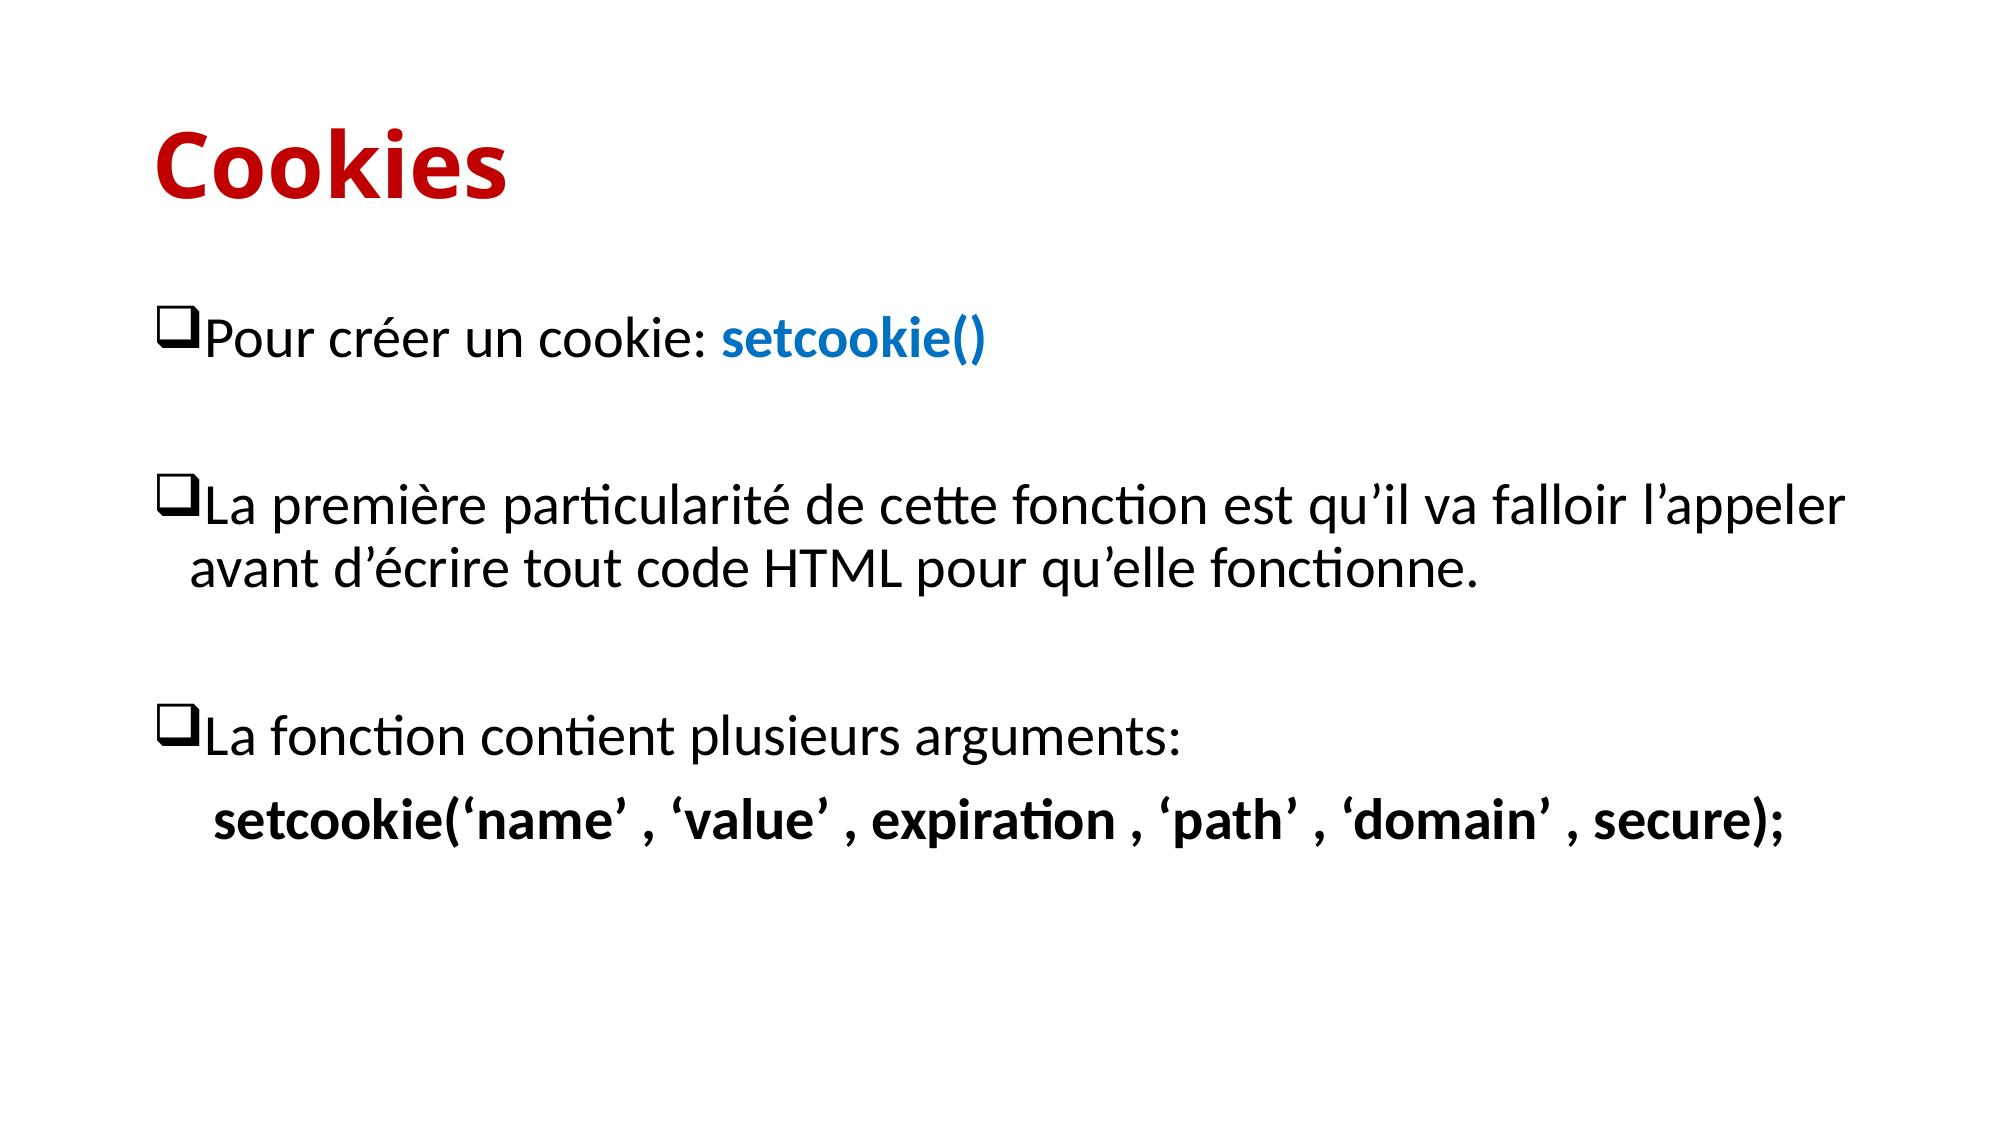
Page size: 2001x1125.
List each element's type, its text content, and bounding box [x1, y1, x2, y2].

list Pour créer un cookie: setcookie() La première particularité de cette fonction est qu’il va falloir l’appeler avant d’écrire tout code HTML pour qu’elle fonctionne. La fonction contient plusieurs arguments: setcookie(‘name’ , ‘value’ , expiration , ‘path’ , ‘domain’ , secure); [137, 299, 1863, 1014]
title Cookies [137, 59, 1863, 278]
